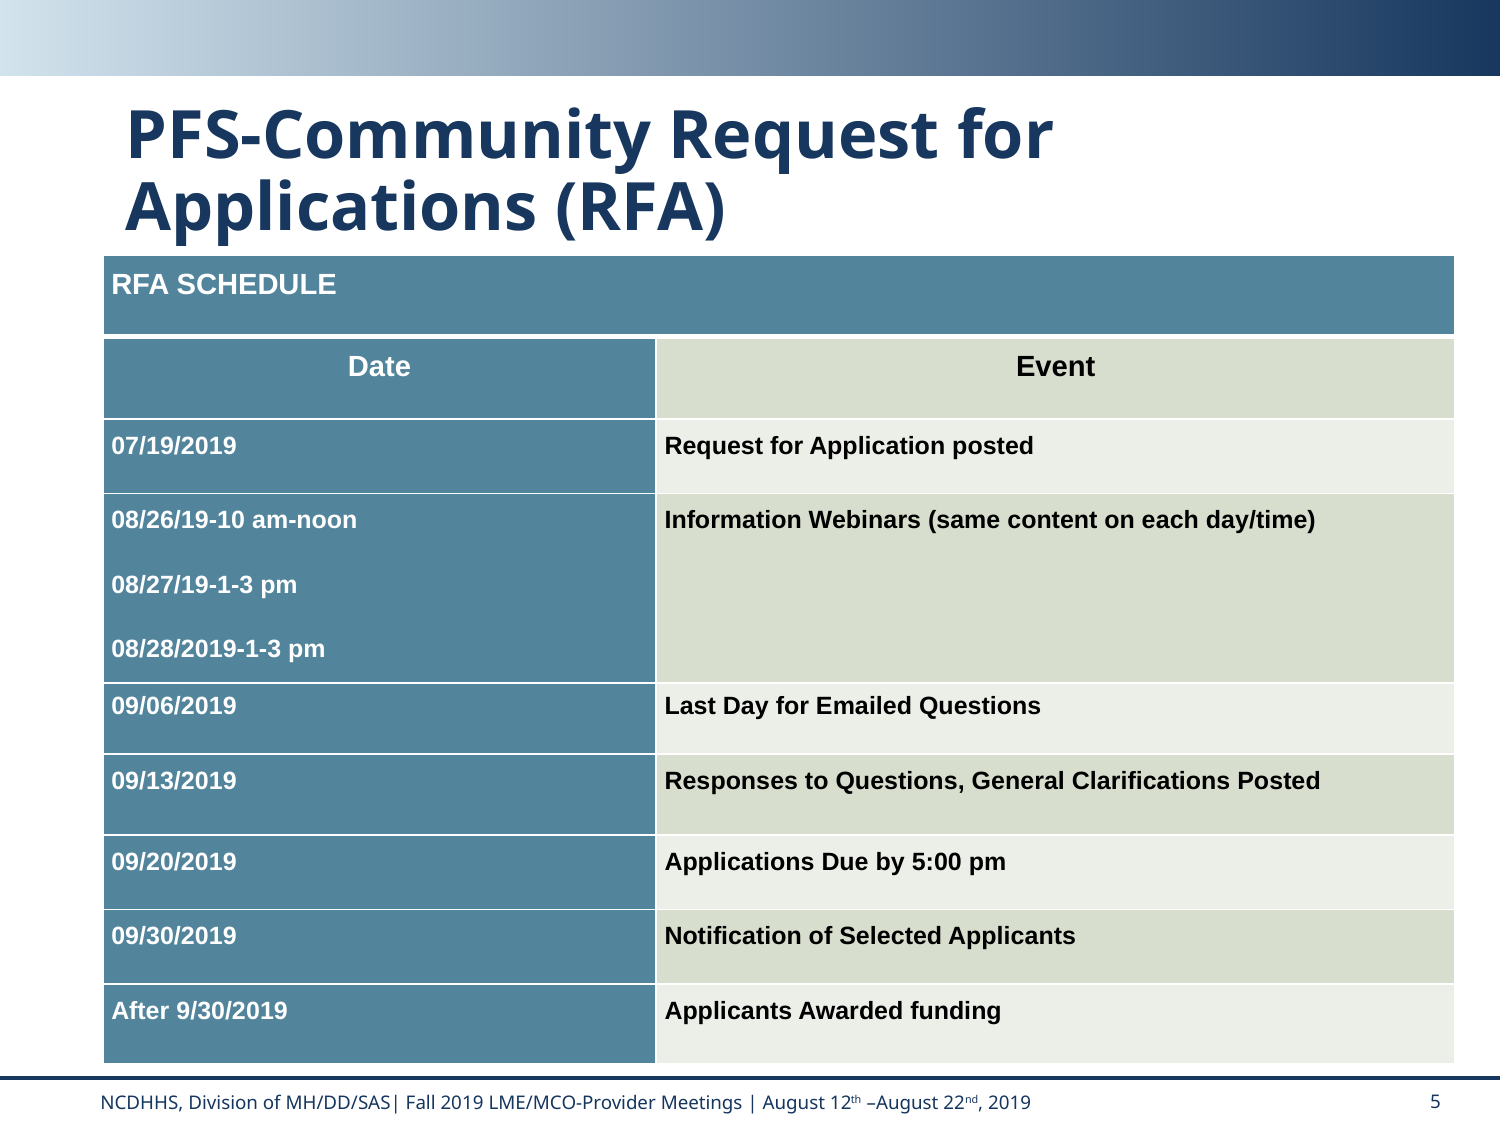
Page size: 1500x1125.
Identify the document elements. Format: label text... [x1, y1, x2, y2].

table_cell Information Webinars (same content on each day/time) [657, 494, 1454, 682]
table_header RFA SCHEDULE [104, 256, 1454, 334]
table_cell 09/30/2019 [104, 910, 655, 983]
table_cell Last Day for Emailed Questions [657, 684, 1454, 753]
table_cell Applicants Awarded funding [657, 985, 1454, 1063]
table_cell 08/26/19-10 am-noon 08/27/19-1-3 pm 08/28/2019-1-3 pm [104, 494, 655, 682]
table_cell Event [657, 339, 1454, 418]
table_cell Date [104, 339, 655, 418]
table_cell Responses to Questions, General Clarifications Posted [657, 755, 1454, 834]
table_cell Request for Application posted [657, 420, 1454, 493]
table_cell Applications Due by 5:00 pm [657, 836, 1454, 909]
table_cell 07/19/2019 [104, 420, 655, 493]
title PFS-Community Request for Applications (RFA) [110, 94, 1398, 246]
table_cell 09/13/2019 [104, 755, 655, 834]
table_cell After 9/30/2019 [104, 985, 655, 1063]
table_cell 09/06/2019 [104, 684, 655, 753]
table_cell Notification of Selected Applicants [657, 910, 1454, 983]
table_cell 09/20/2019 [104, 836, 655, 909]
